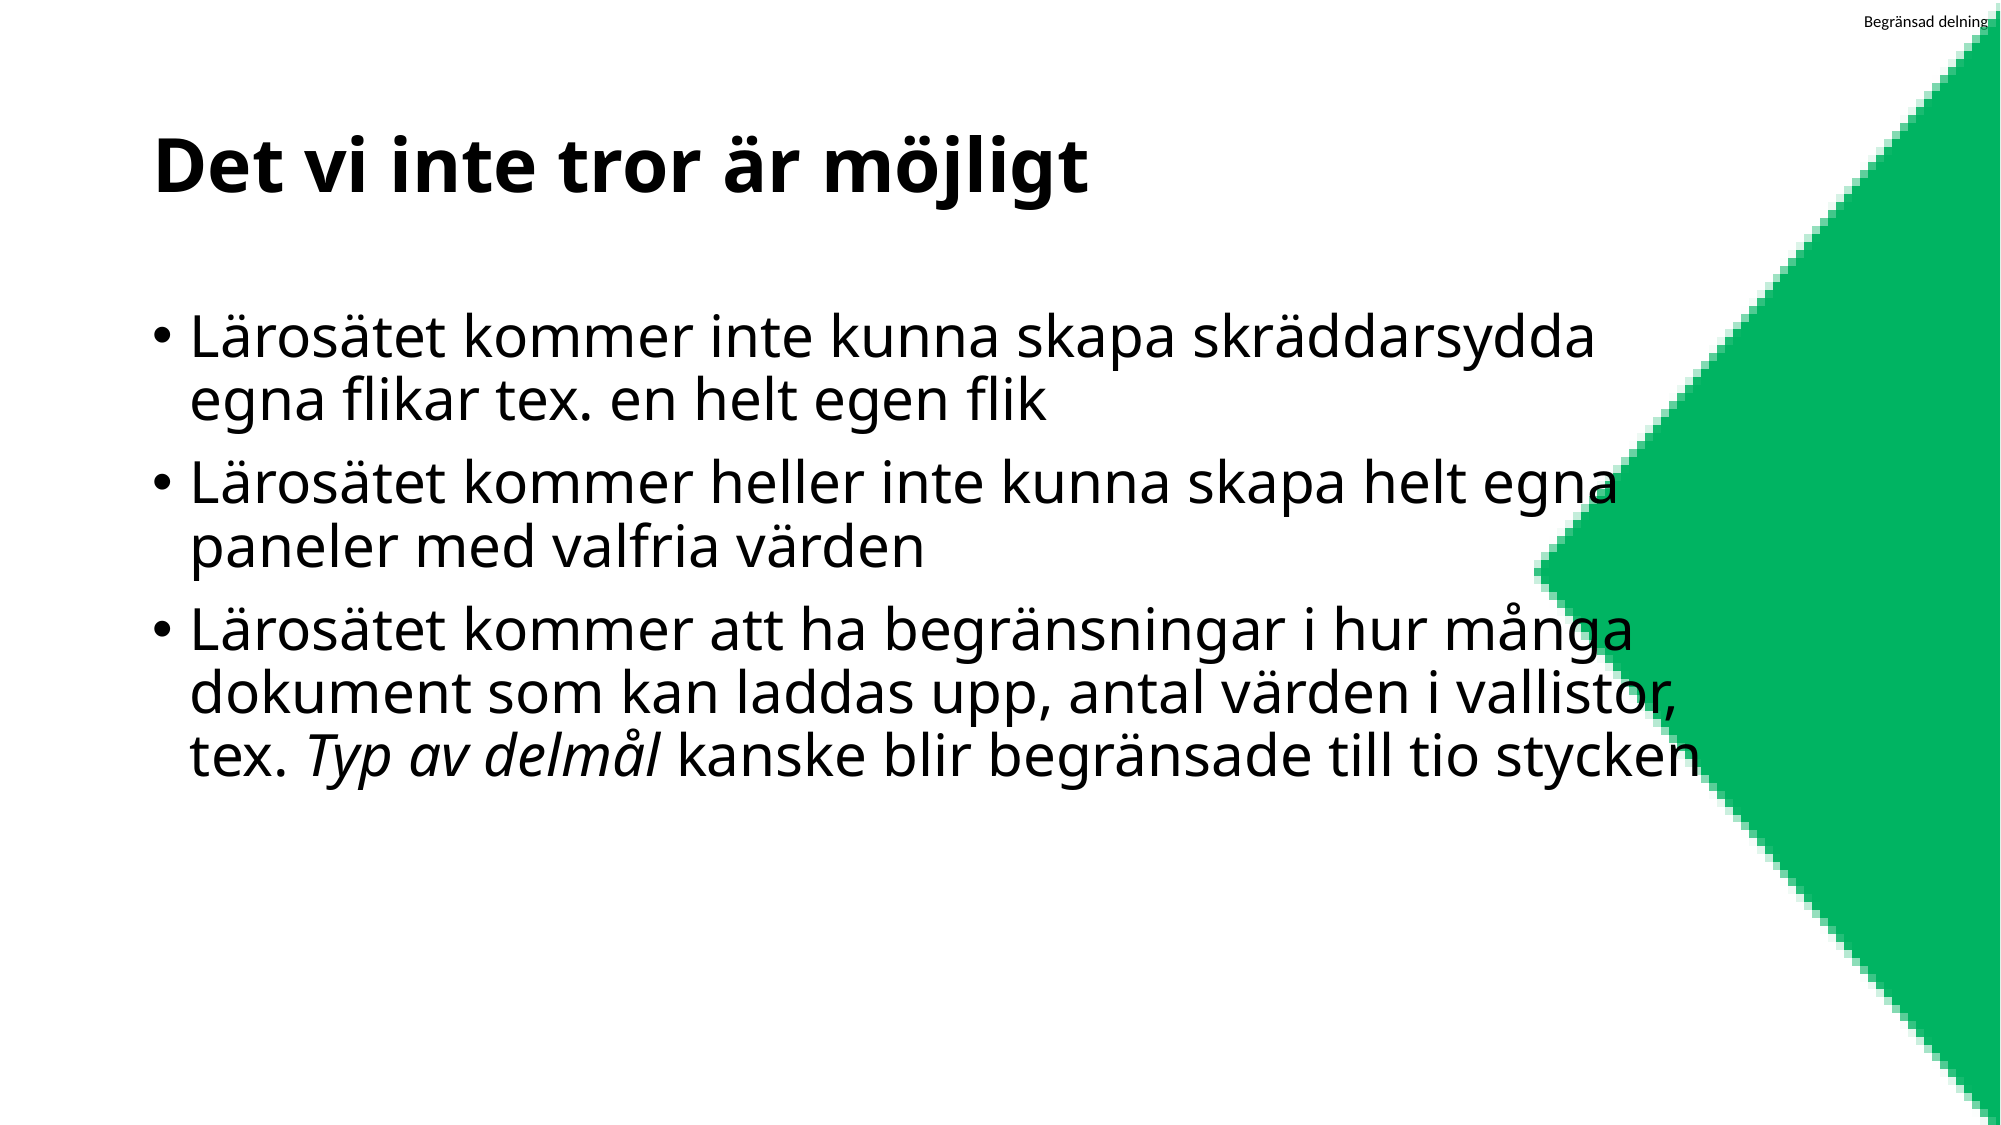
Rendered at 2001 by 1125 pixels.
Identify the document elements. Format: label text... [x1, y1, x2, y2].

title Det vi inte tror är möjligt [137, 59, 1863, 278]
list Lärosätet kommer inte kunna skapa skräddarsydda egna flikar tex. en helt egen flik Lärosätet kommer heller inte kunna skapa helt egna paneler med valfria värden Lärosätet kommer att ha begränsningar i hur många dokument som kan laddas upp, antal värden i vallistor, tex. Typ av delmål kanske blir begränsade till tio stycken [137, 299, 1863, 1014]
